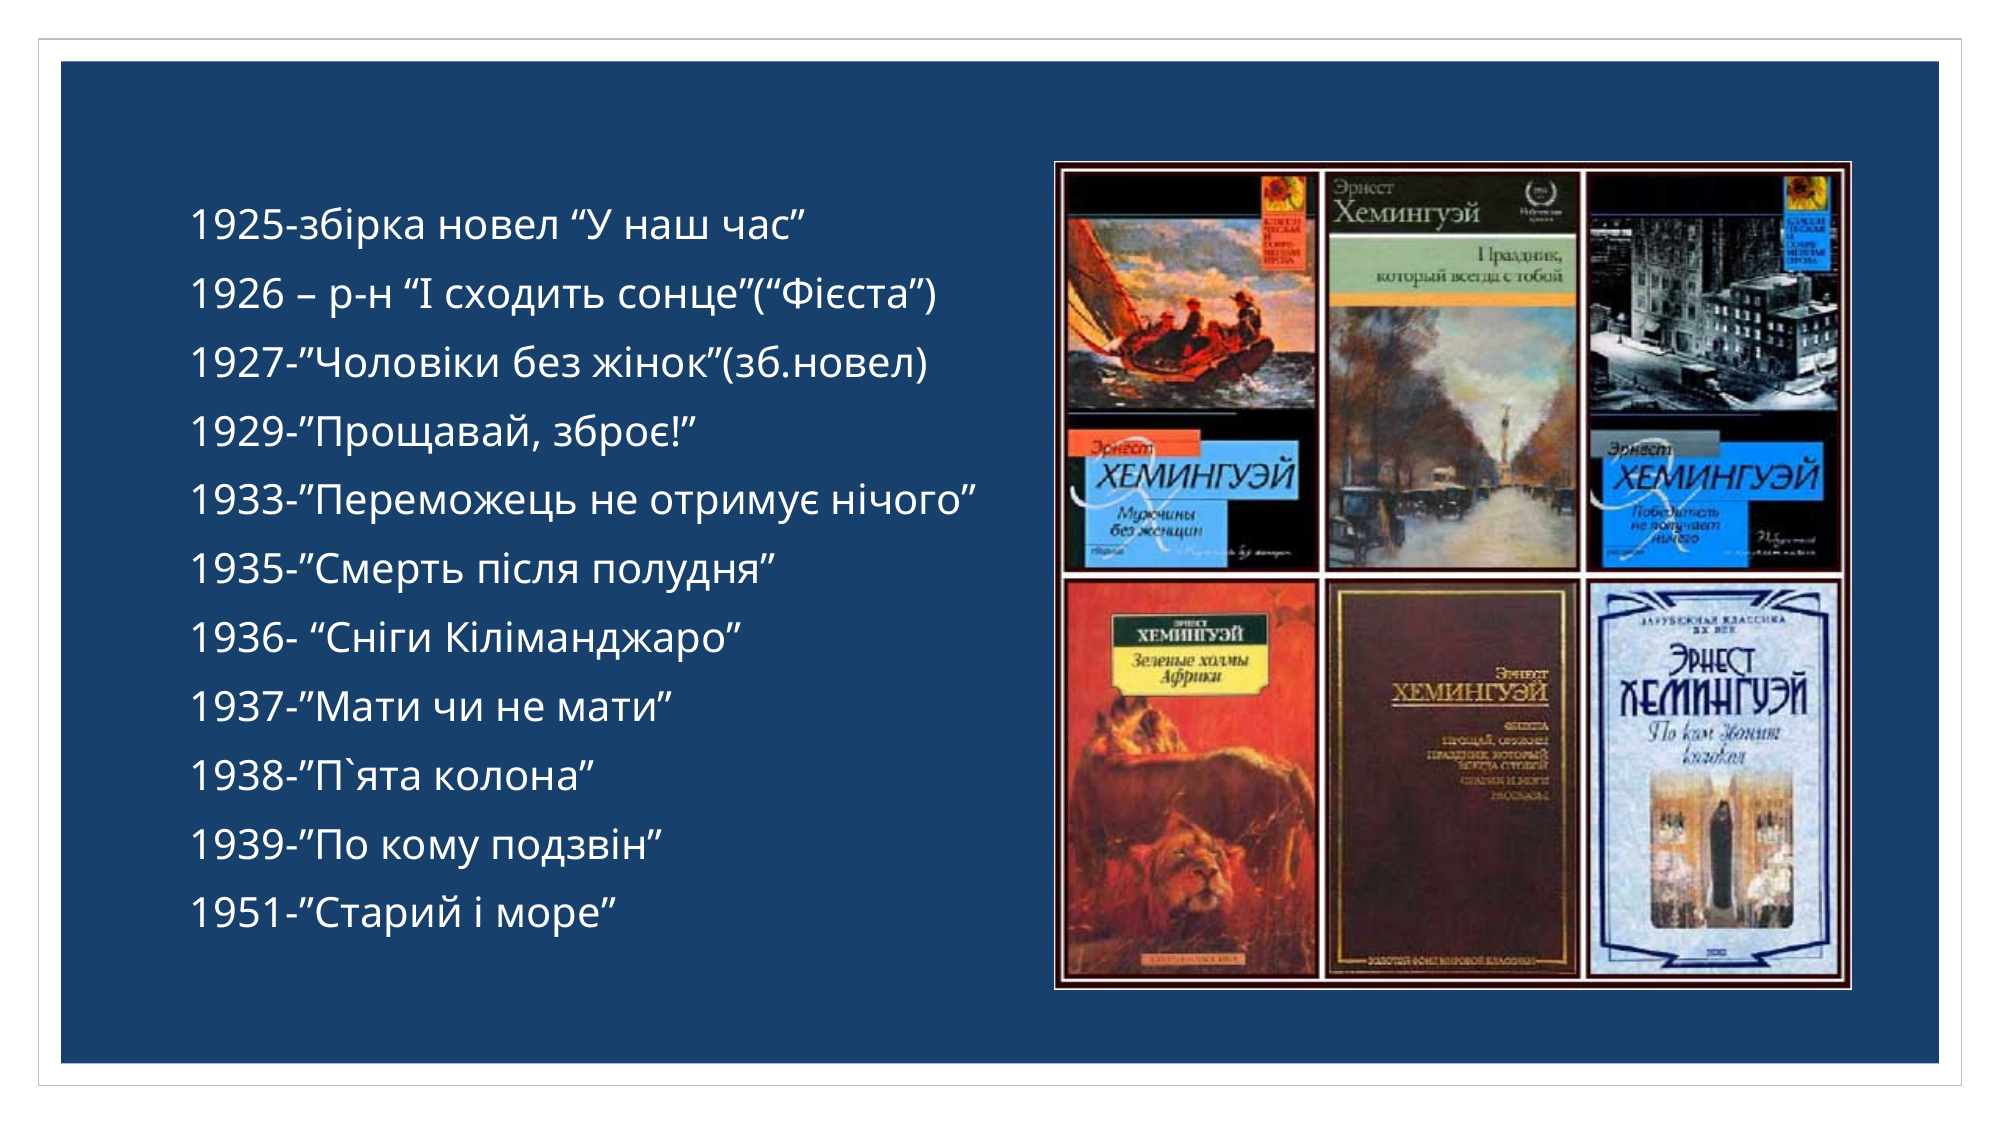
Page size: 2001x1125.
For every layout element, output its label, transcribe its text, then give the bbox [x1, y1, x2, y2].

list 1925-збірка новел “У наш час” 1926 – р-н “І сходить сонце”(“Фієста”) 1927-”Чоловіки без жінок”(зб.новел) 1929-”Прощавай, зброє!” 1933-”Переможець не отримує нічого” 1935-”Смерть після полудня” 1936- “Сніги Кіліманджаро” 1937-”Мати чи не мати” 1938-”П`ята колона” 1939-”По кому подзвін” 1951-”Старий і море” [174, 190, 1825, 1016]
picture [1054, 161, 1852, 990]
